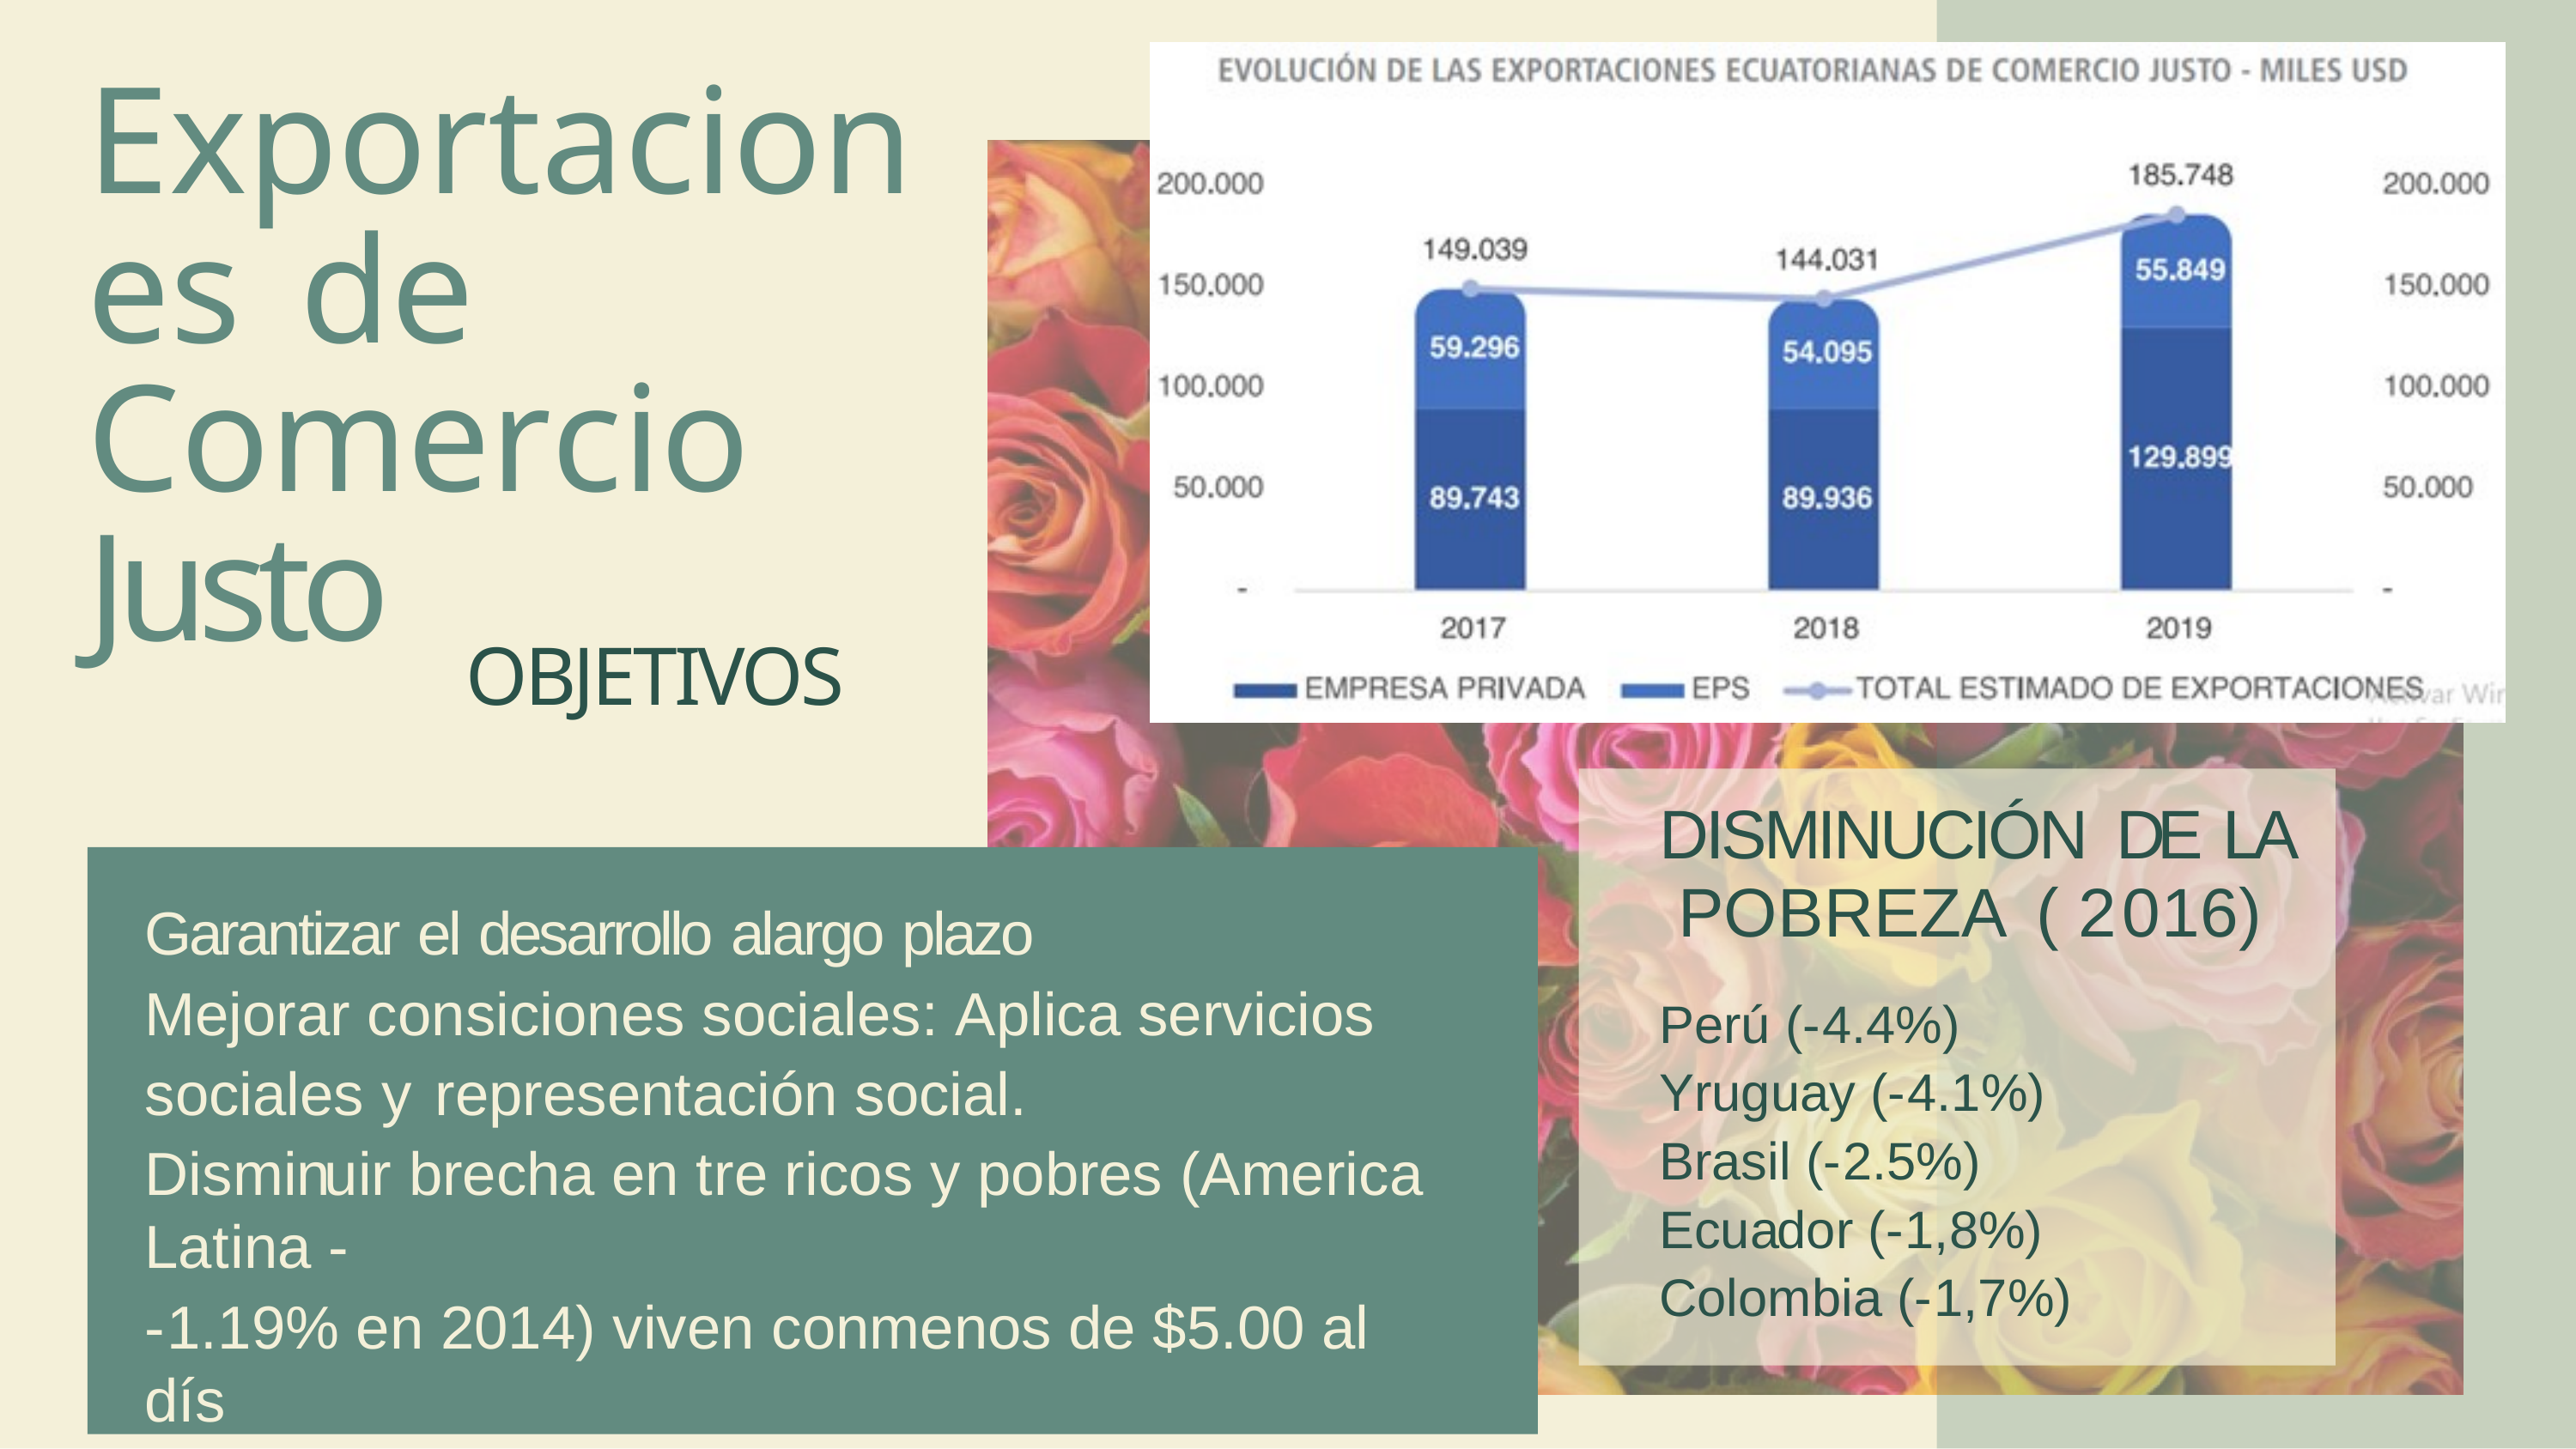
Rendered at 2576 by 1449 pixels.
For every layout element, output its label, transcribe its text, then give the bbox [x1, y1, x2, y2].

text_box Garantizar el desarrollo alargo plazo Mejorar consiciones sociales: Aplica servicios sociales y representación social. Disminuir brecha en tre ricos y pobres (America Latina - -1.19% en 2014) viven conmenos de $5.00 al dís [87, 846, 982, 1434]
title Exportaciones de Comercio Justo [85, 44, 982, 671]
text_box OBJETIVOS [464, 623, 847, 722]
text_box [987, 0, 2576, 1449]
